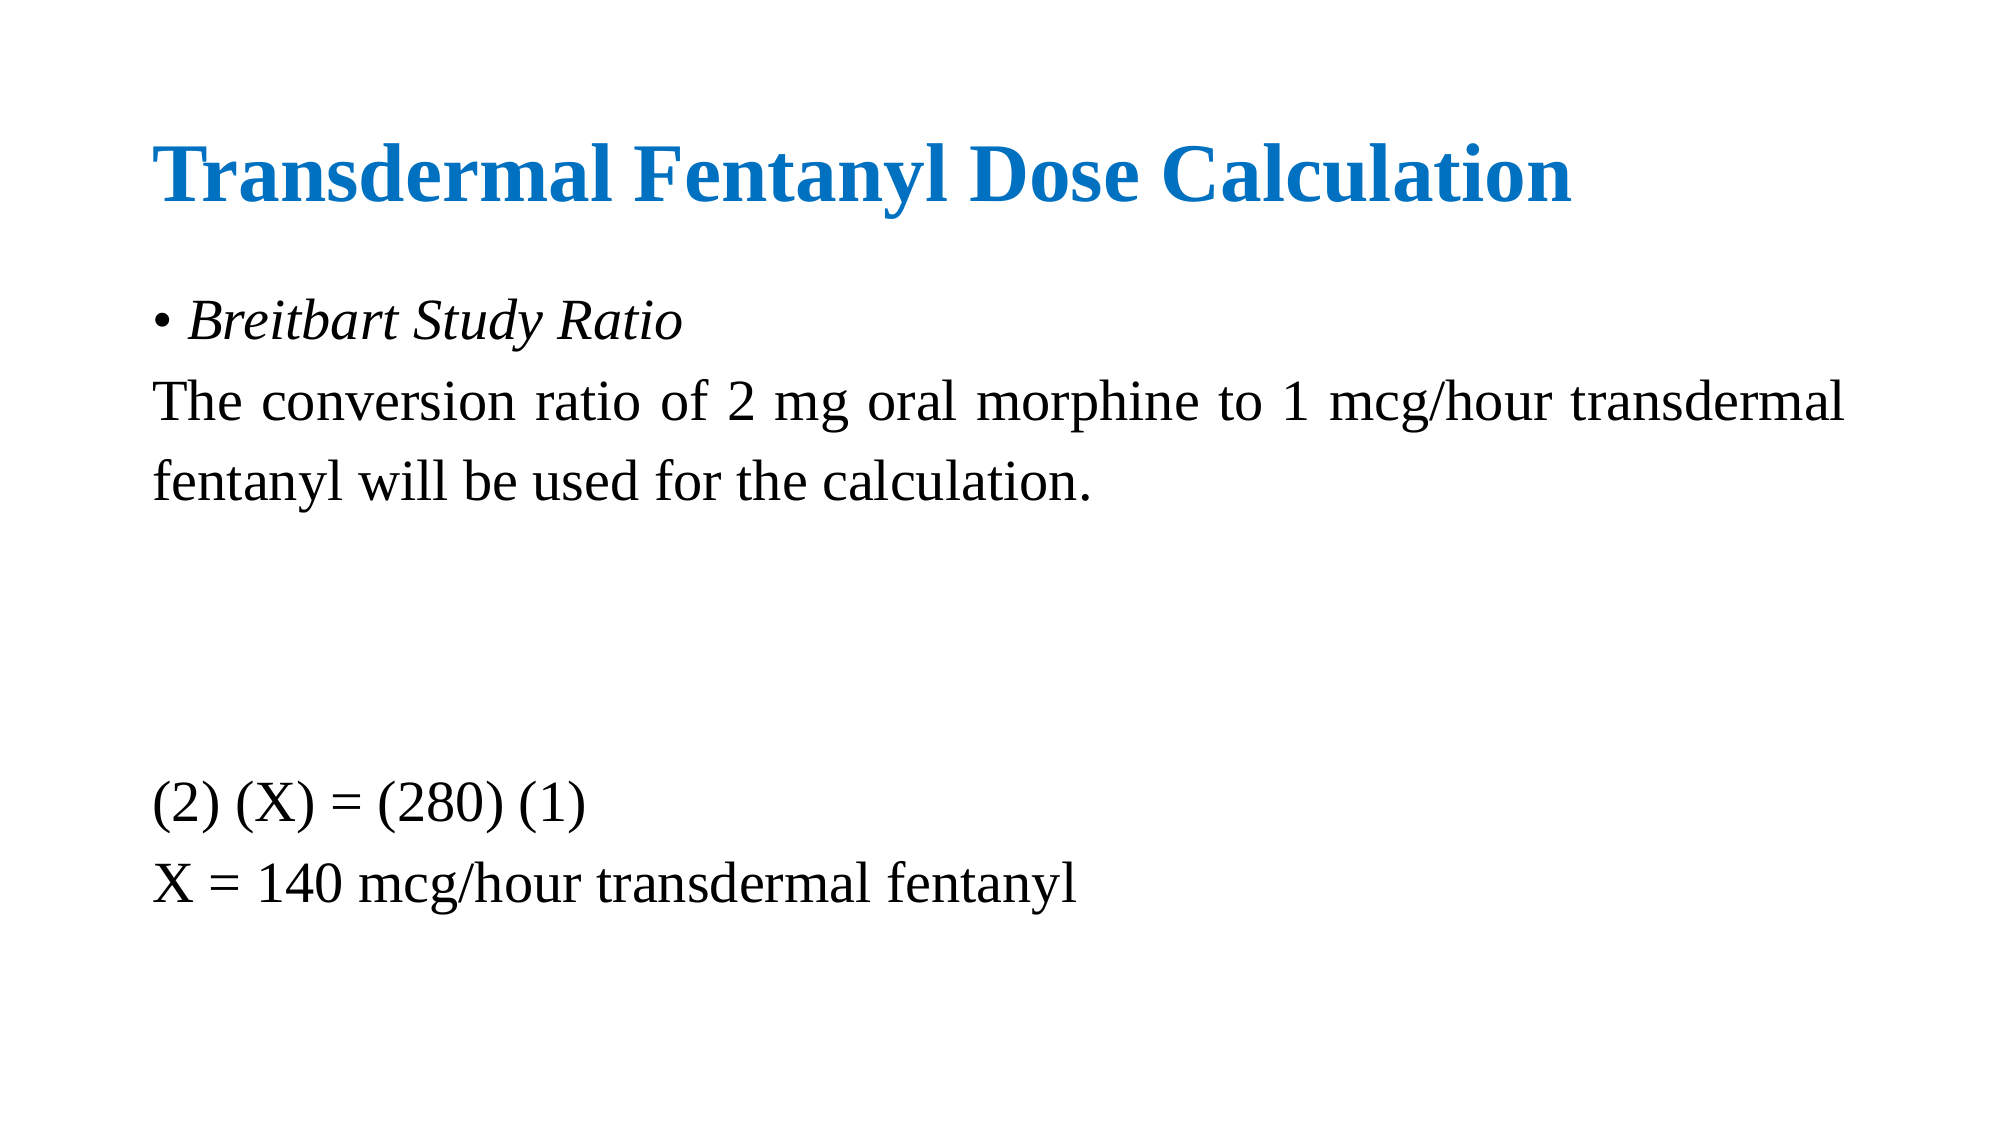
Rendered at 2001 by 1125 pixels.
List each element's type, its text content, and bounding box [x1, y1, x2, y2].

title Transdermal Fentanyl Dose Calculation [137, 56, 1863, 264]
